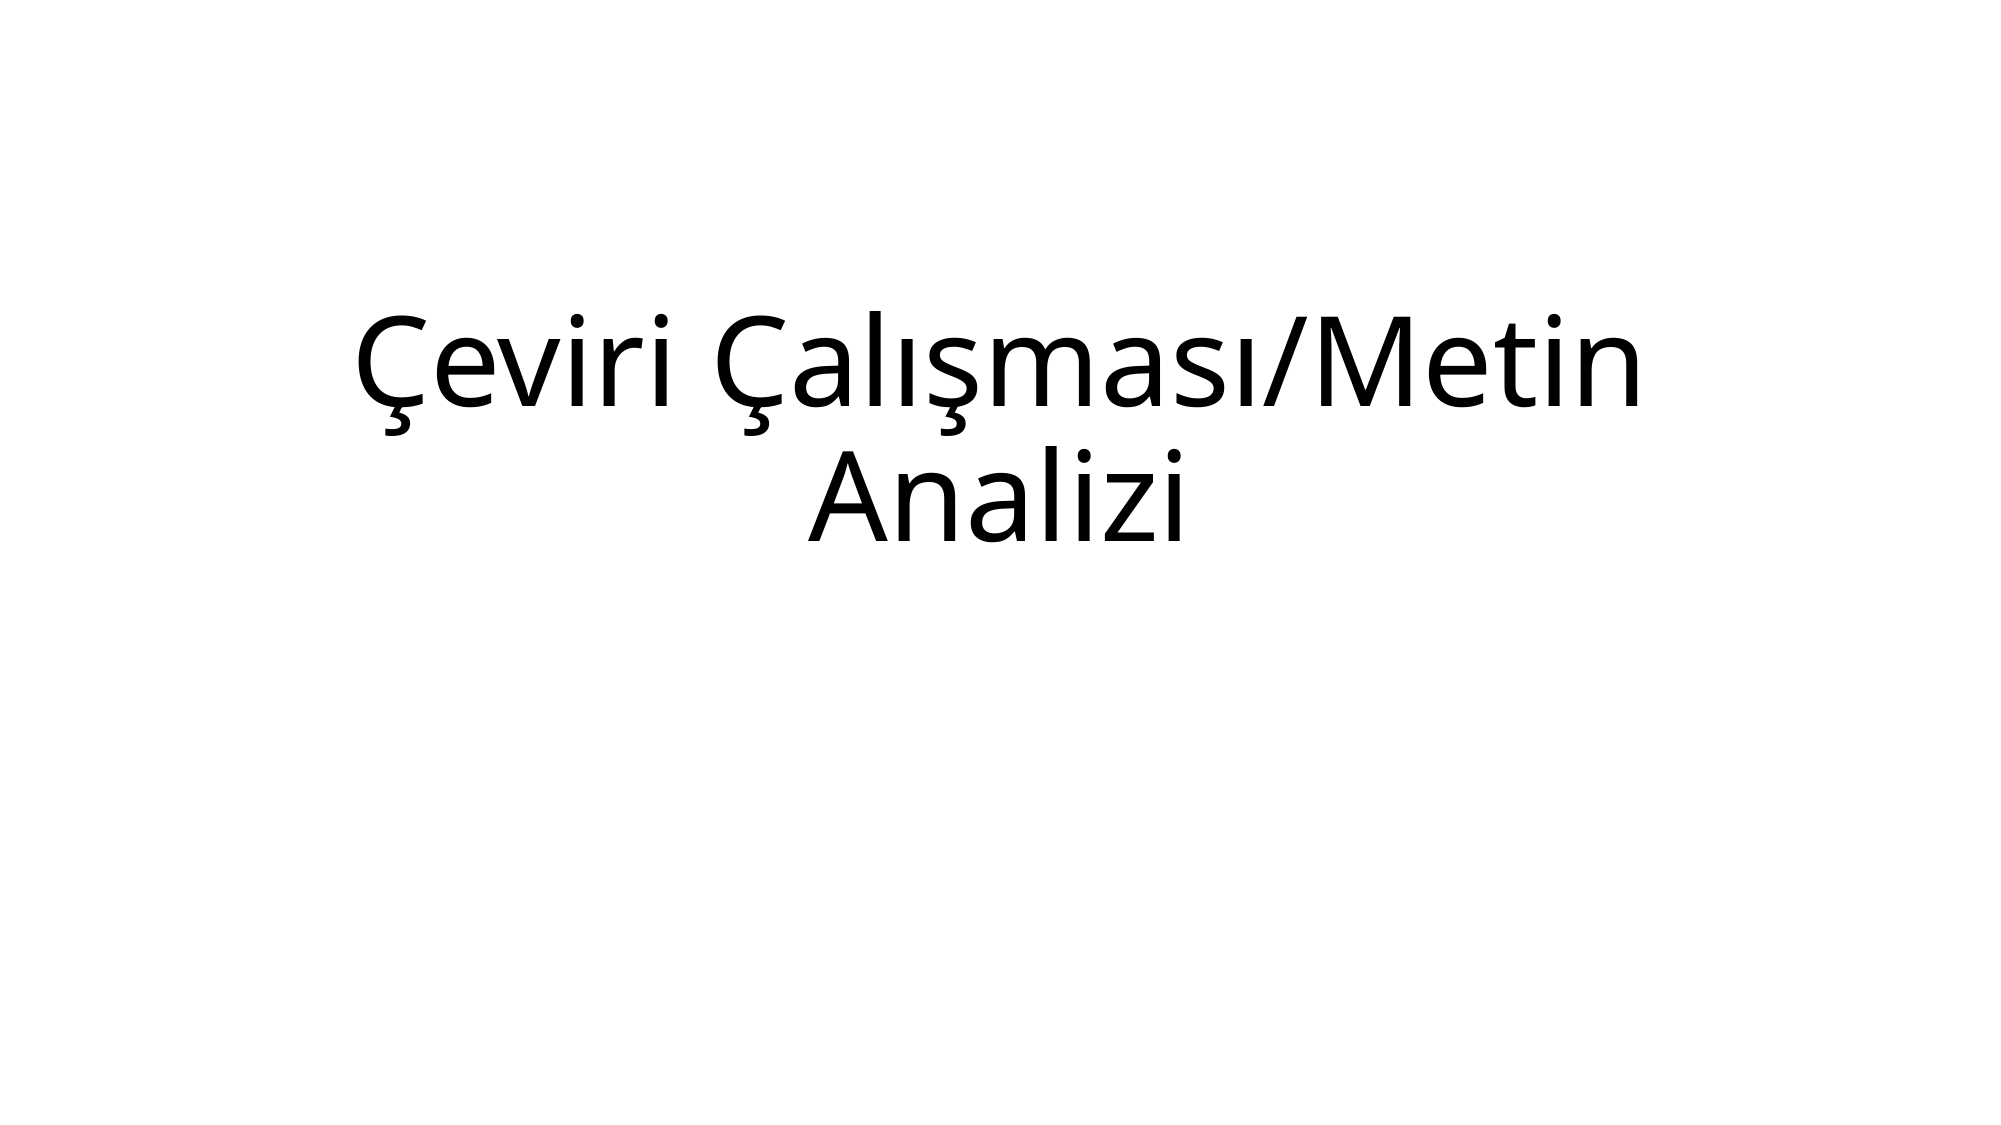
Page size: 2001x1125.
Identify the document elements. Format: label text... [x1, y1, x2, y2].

title Çeviri Çalışması/Metin Analizi [249, 184, 1750, 576]
